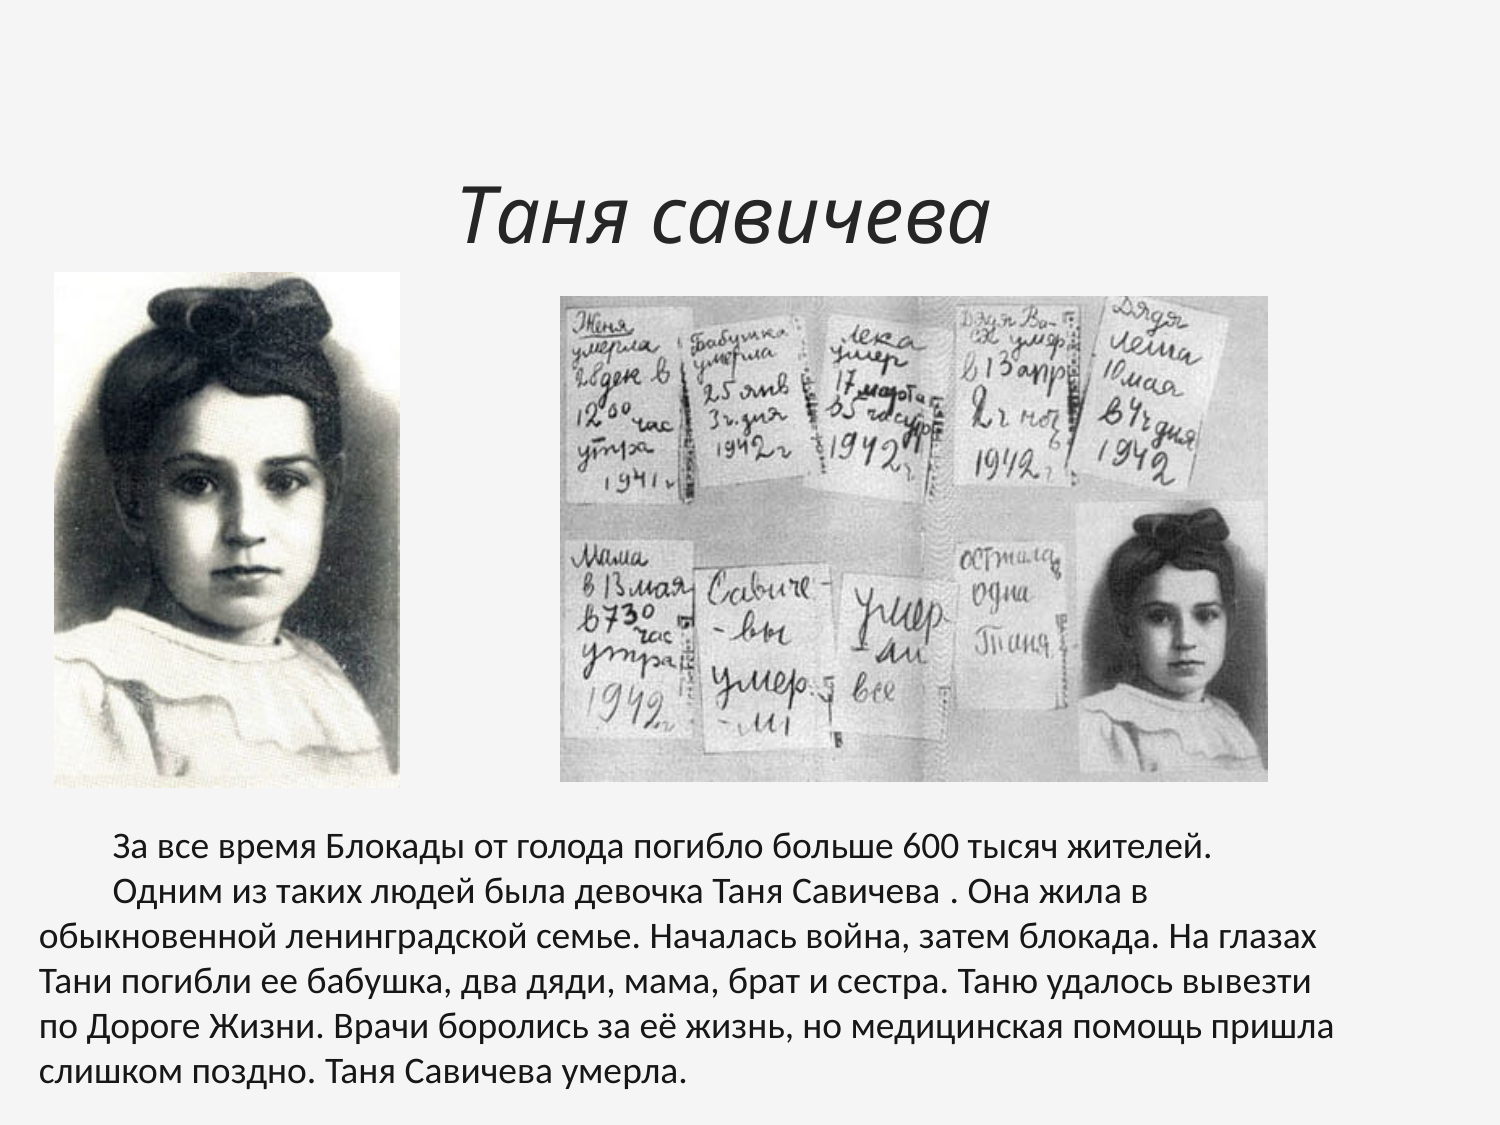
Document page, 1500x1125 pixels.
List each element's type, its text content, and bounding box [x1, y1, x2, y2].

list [54, 272, 400, 788]
title Таня савичева [84, 167, 1364, 297]
text_box За все время Блокады от голода погибло больше 600 тысяч жителей. Одним из таких людей была девочка Таня Савичева . Она жила в обыкновенной ленинградской семье. Началась война, затем блокада. На глазах Тани погибли ее бабушка, два дяди, мама, брат и сестра. Таню удалось вывезти по Дороге Жизни. Врачи боролись за её жизнь, но медицинская помощь пришла слишком поздно. Таня Савичева умерла. [24, 813, 1364, 1098]
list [560, 296, 1268, 782]
